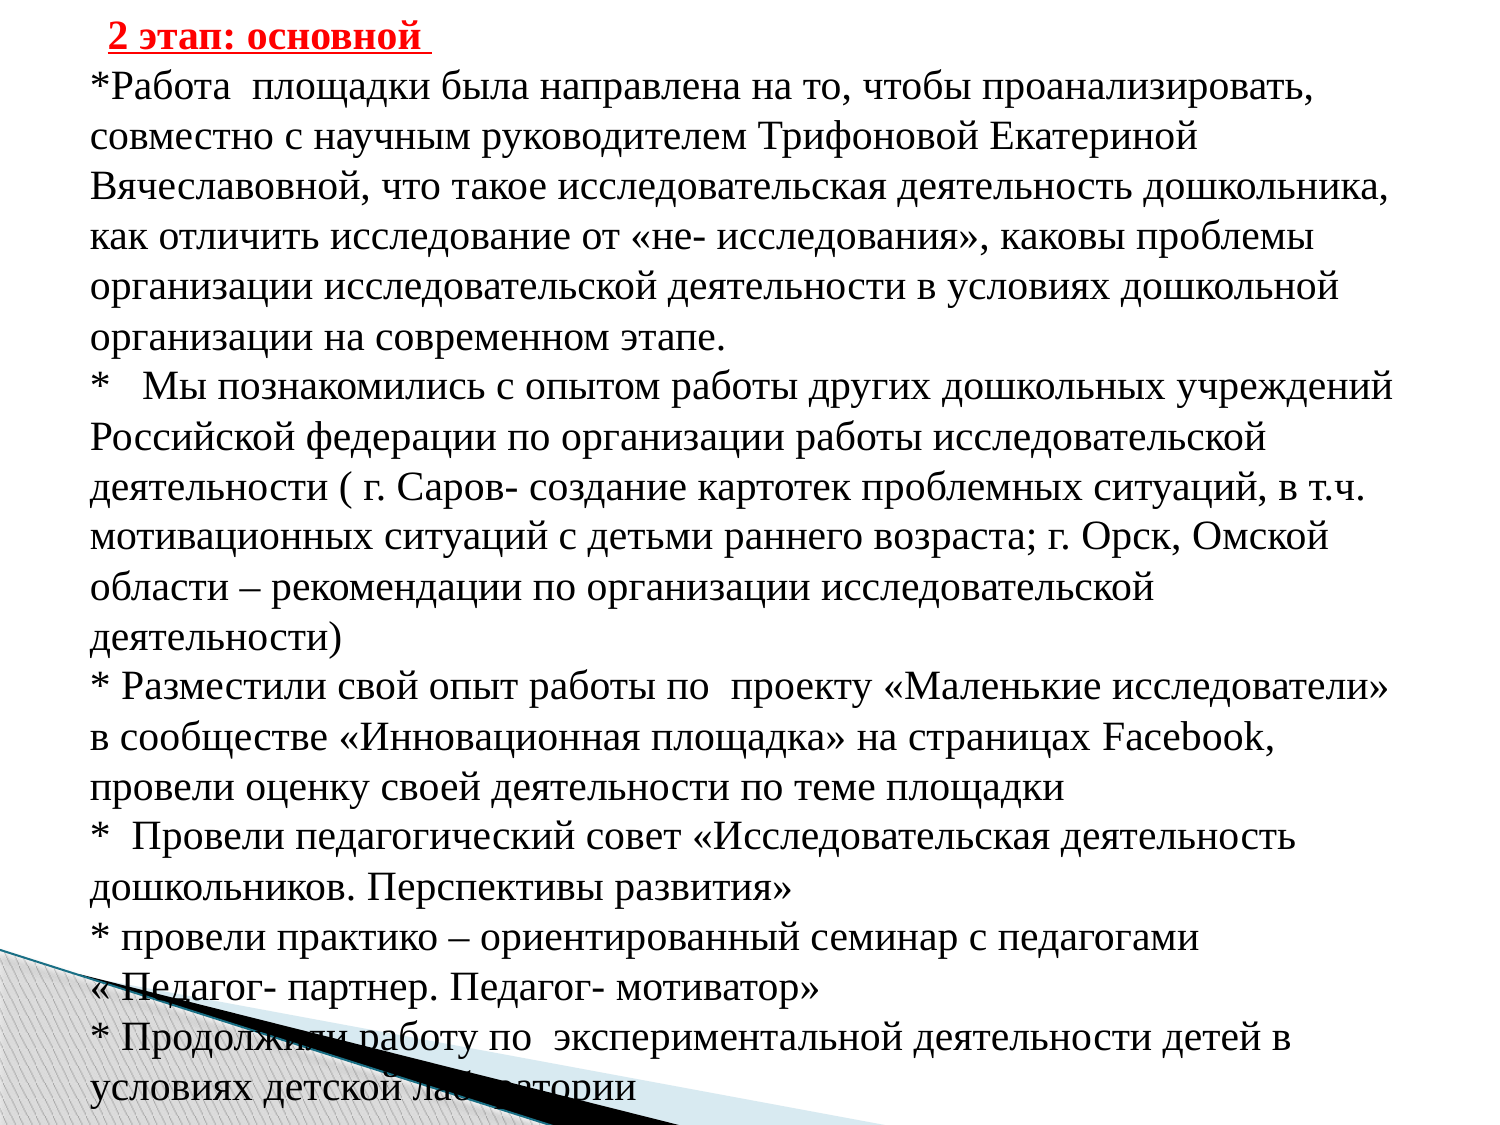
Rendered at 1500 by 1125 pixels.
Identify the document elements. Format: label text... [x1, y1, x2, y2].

title *Работа площадки была направлена на то, чтобы проанализировать, совместно с научным руководителем Трифоновой Екатериной Вячеславовной, что такое исследовательская деятельность дошкольника, как отличить исследование от «не- исследования», каковы проблемы организации исследовательской деятельности в условиях дошкольной организации на современном этапе. * Мы познакомились с опытом работы других дошкольных учреждений Российской федерации по организации работы исследовательской деятельности ( г. Саров- создание картотек проблемных ситуаций, в т.ч. мотивационных ситуаций с детьми раннего возраста; г. Орск, Омской области – рекомендации по организации исследовательской деятельности) * Разместили свой опыт работы по проекту «Маленькие исследователи» в сообществе «Инновационная площадка» на страницах Facebook, провели оценку своей деятельности по теме площадки * Провели педагогический совет «Исследовательская деятельность дошкольников. Перспективы развития» * провели практико – ориентированный семинар с педагогами « Педагог- партнер. Педагог- мотиватор» * Продолжили работу по экспериментальной деятельности детей в условиях детской лаборатории [75, 90, 1425, 1125]
list 2 этап: основной [75, 0, 1471, 986]
